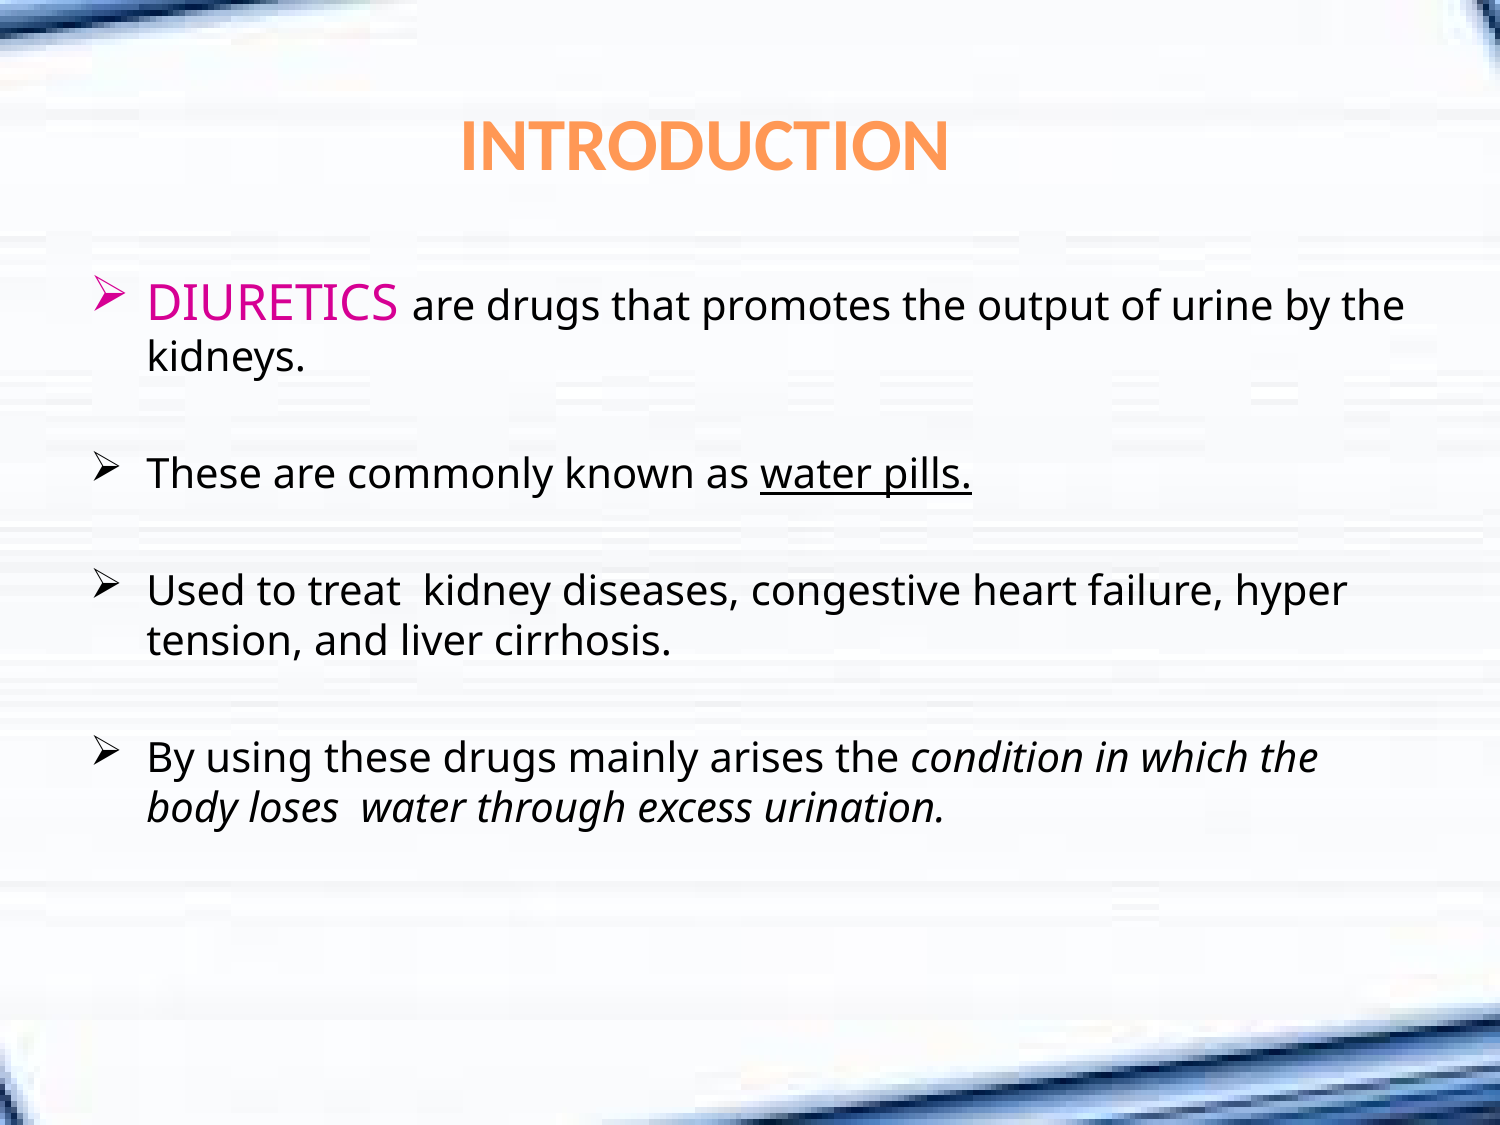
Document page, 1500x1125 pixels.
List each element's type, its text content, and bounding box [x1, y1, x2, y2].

text_box INTRODUCTION [444, 87, 967, 193]
list DIURETICS are drugs that promotes the output of urine by the kidneys. These are commonly known as water pills. Used to treat kidney diseases, congestive heart failure, hyper tension, and liver cirrhosis. By using these drugs mainly arises the condition in which the body loses water through excess urination. [75, 262, 1425, 1005]
picture [0, 0, 1500, 1125]
